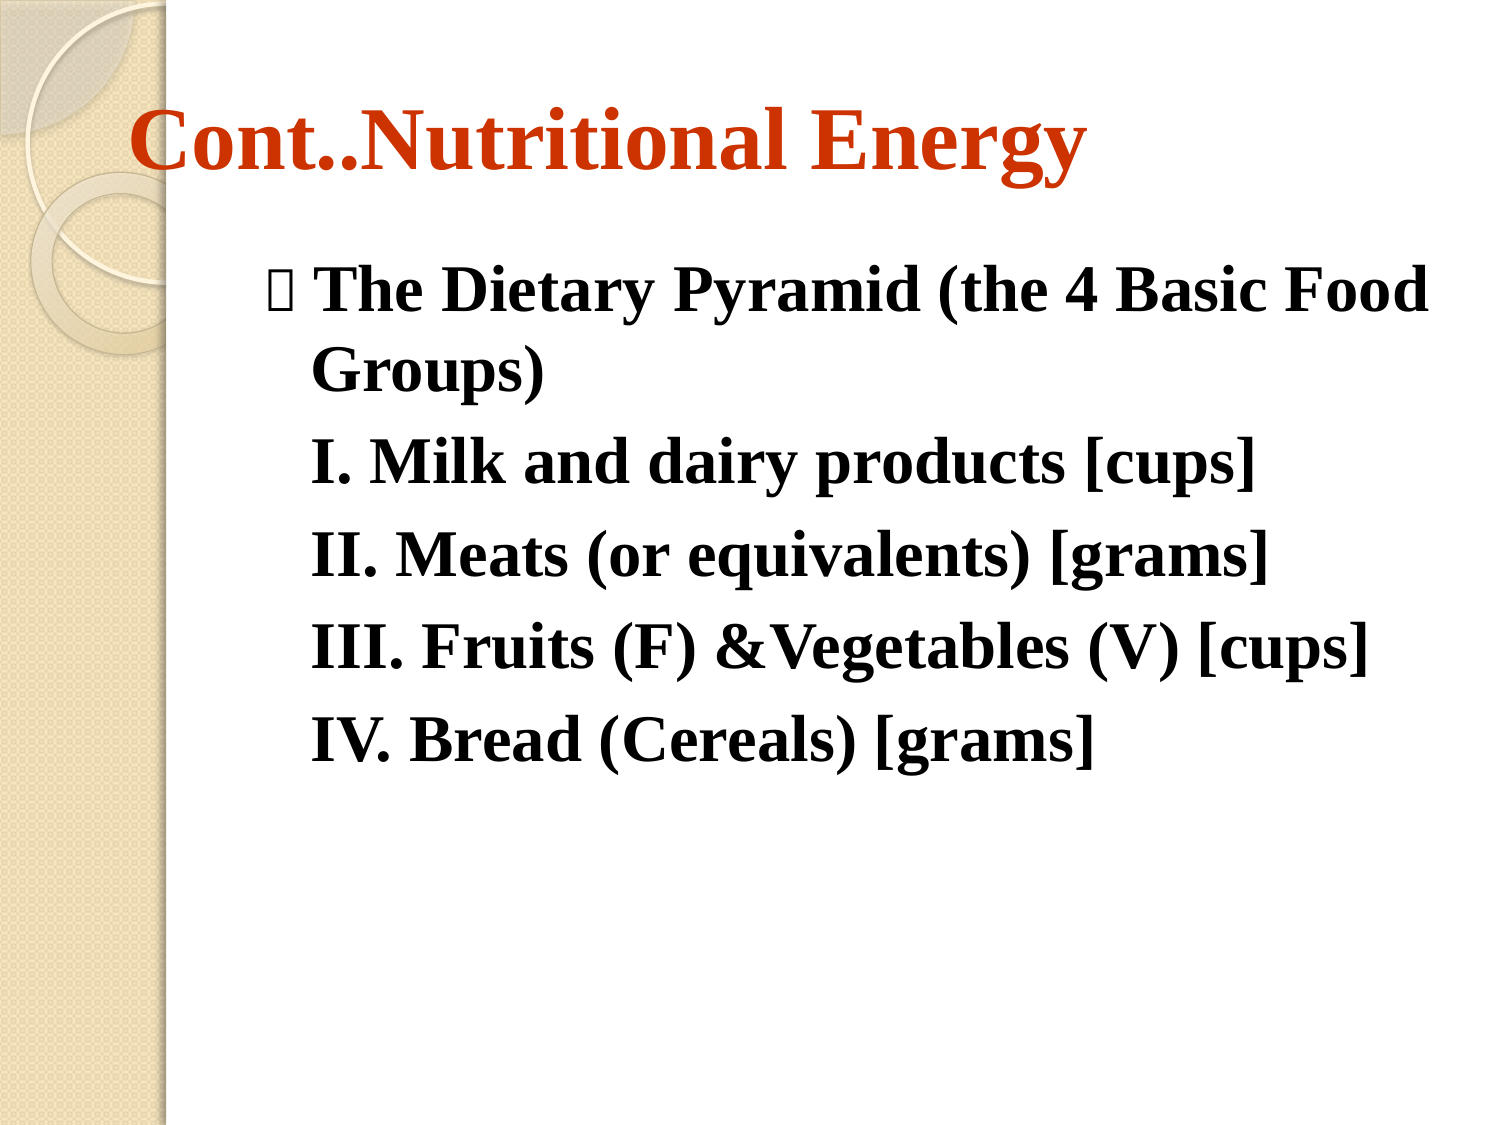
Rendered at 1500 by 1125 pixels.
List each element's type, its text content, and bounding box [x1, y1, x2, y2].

list  The Dietary Pyramid (the 4 Basic Food Groups) I. Milk and dairy products [cups] II. Meats (or equivalents) [grams] III. Fruits (F) &Vegetables (V) [cups] IV. Bread (Cereals) [grams] [235, 237, 1466, 1025]
title Cont..Nutritional Energy [112, 47, 1388, 220]
